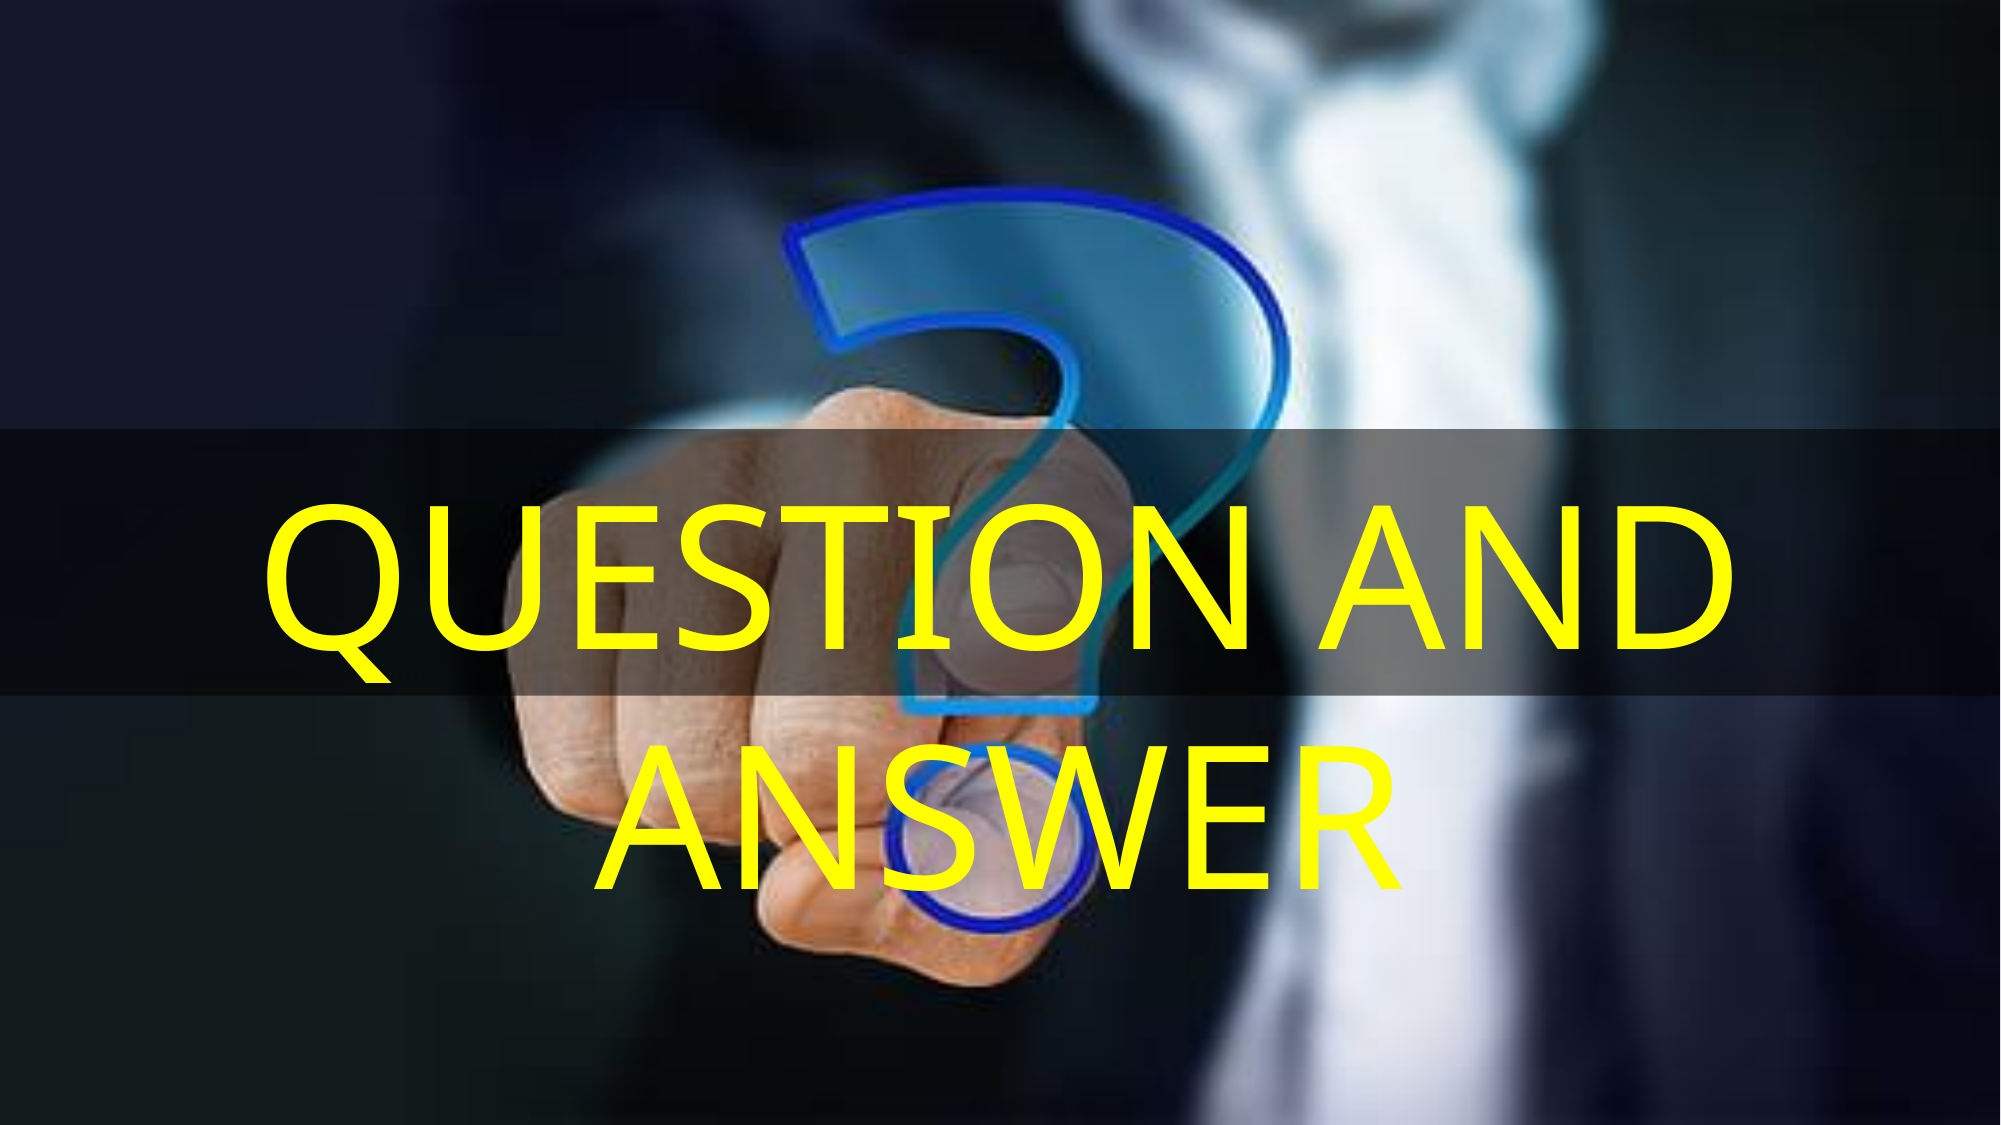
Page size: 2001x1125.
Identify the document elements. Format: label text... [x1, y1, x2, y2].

text_box QUESTION AND ANSWER [0, 429, 2000, 696]
picture [0, 0, 2001, 1125]
